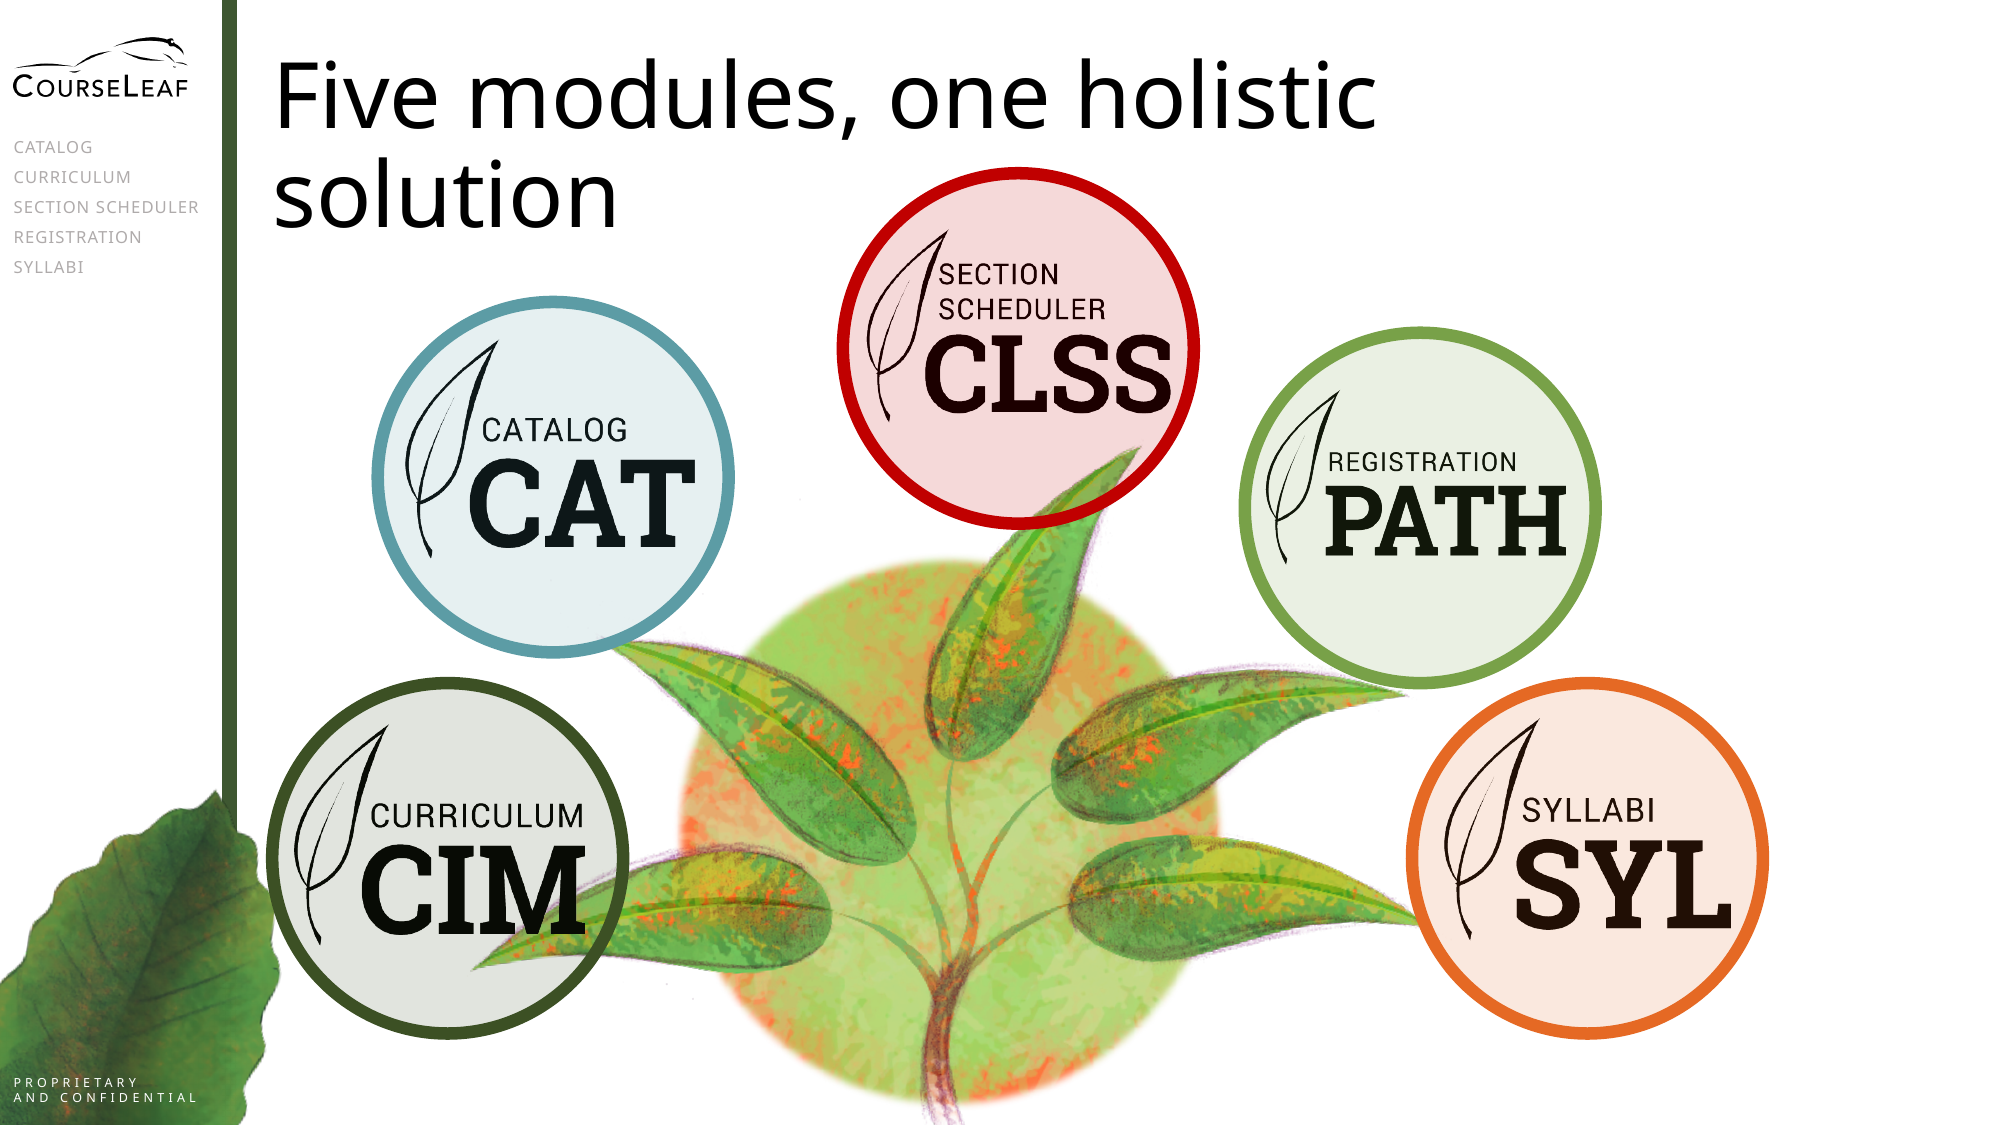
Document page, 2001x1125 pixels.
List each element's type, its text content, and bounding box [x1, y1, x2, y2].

picture [0, 735, 305, 1125]
title Five modules, one holistic solution [272, 37, 1724, 255]
picture [405, 405, 1488, 1125]
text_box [272, 683, 624, 1034]
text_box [842, 173, 1194, 524]
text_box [1244, 332, 1596, 684]
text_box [377, 301, 729, 653]
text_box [1411, 683, 1763, 1034]
picture [13, 37, 188, 97]
